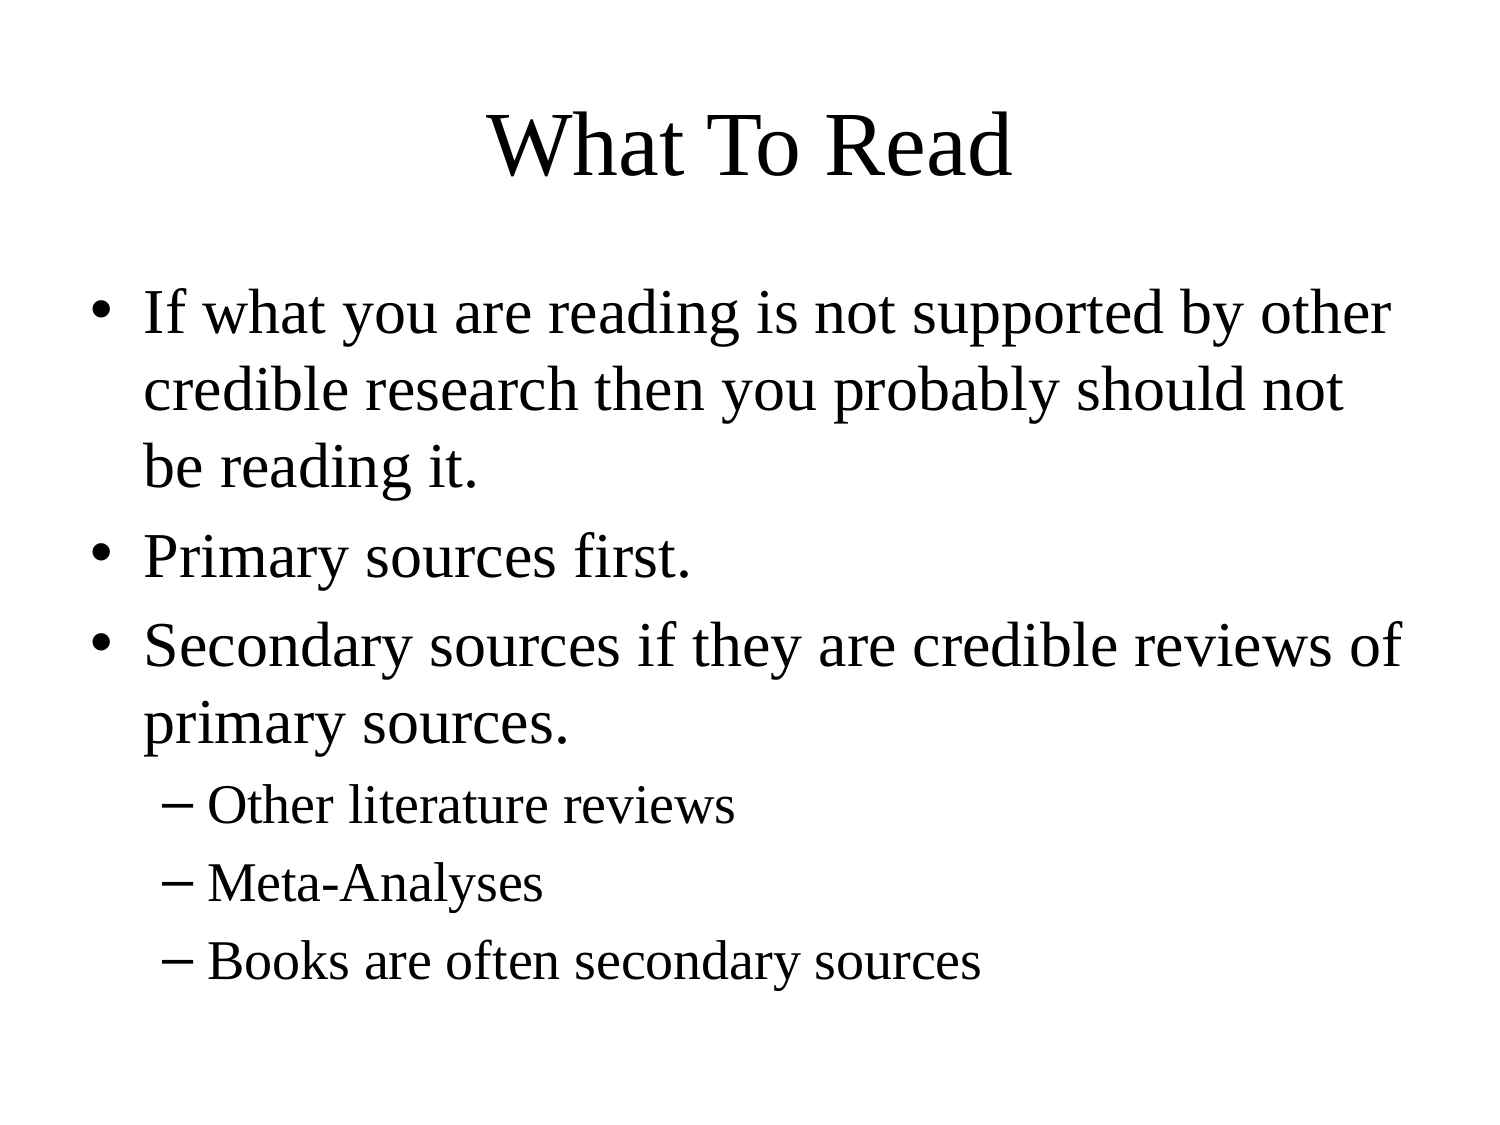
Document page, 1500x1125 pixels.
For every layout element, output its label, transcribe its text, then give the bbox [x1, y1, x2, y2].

list If what you are reading is not supported by other credible research then you probably should not be reading it. Primary sources first. Secondary sources if they are credible reviews of primary sources. Other literature reviews Meta-Analyses Books are often secondary sources [75, 262, 1425, 1005]
title What To Read [75, 45, 1425, 233]
